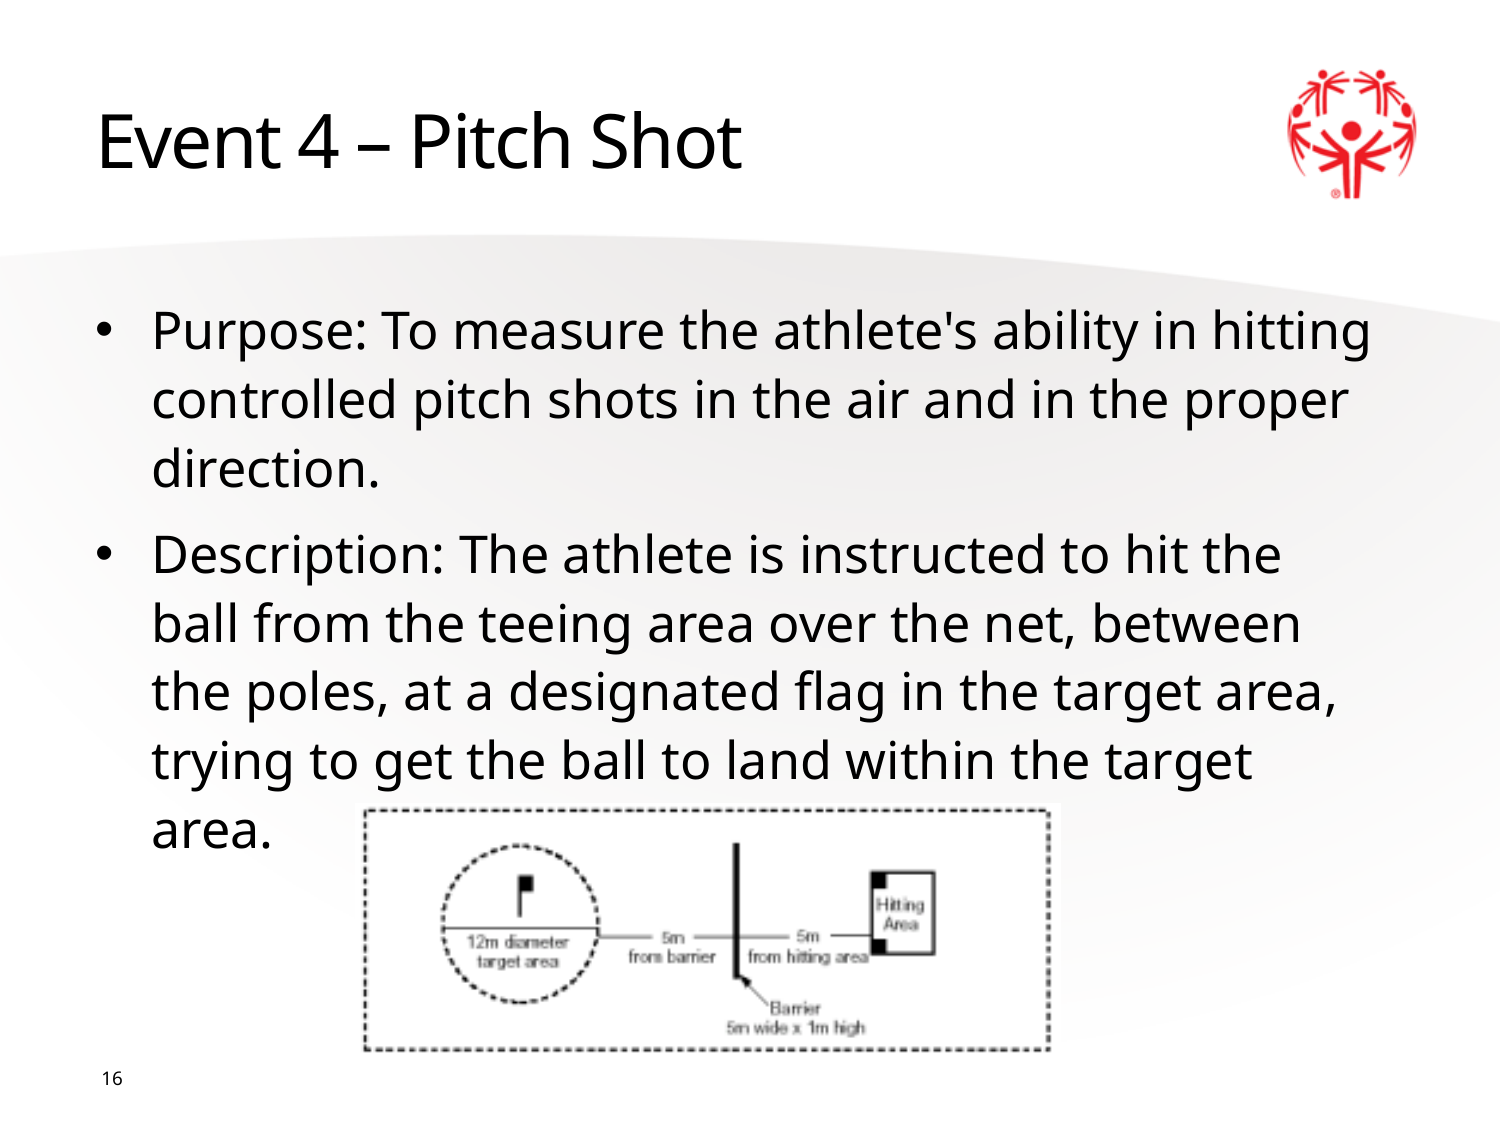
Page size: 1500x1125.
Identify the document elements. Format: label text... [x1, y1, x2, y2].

slide_number 16 [90, 1061, 665, 1093]
list Purpose: To measure the athlete's ability in hitting controlled pitch shots in the air and in the proper direction. Description: The athlete is instructed to hit the ball from the teeing area over the net, between the poles, at a designated flag in the target area, trying to get the ball to land within the target area. [89, 285, 1388, 1018]
title Event 4 – Pitch Shot [89, 60, 1247, 232]
picture [0, 0, 1500, 1125]
